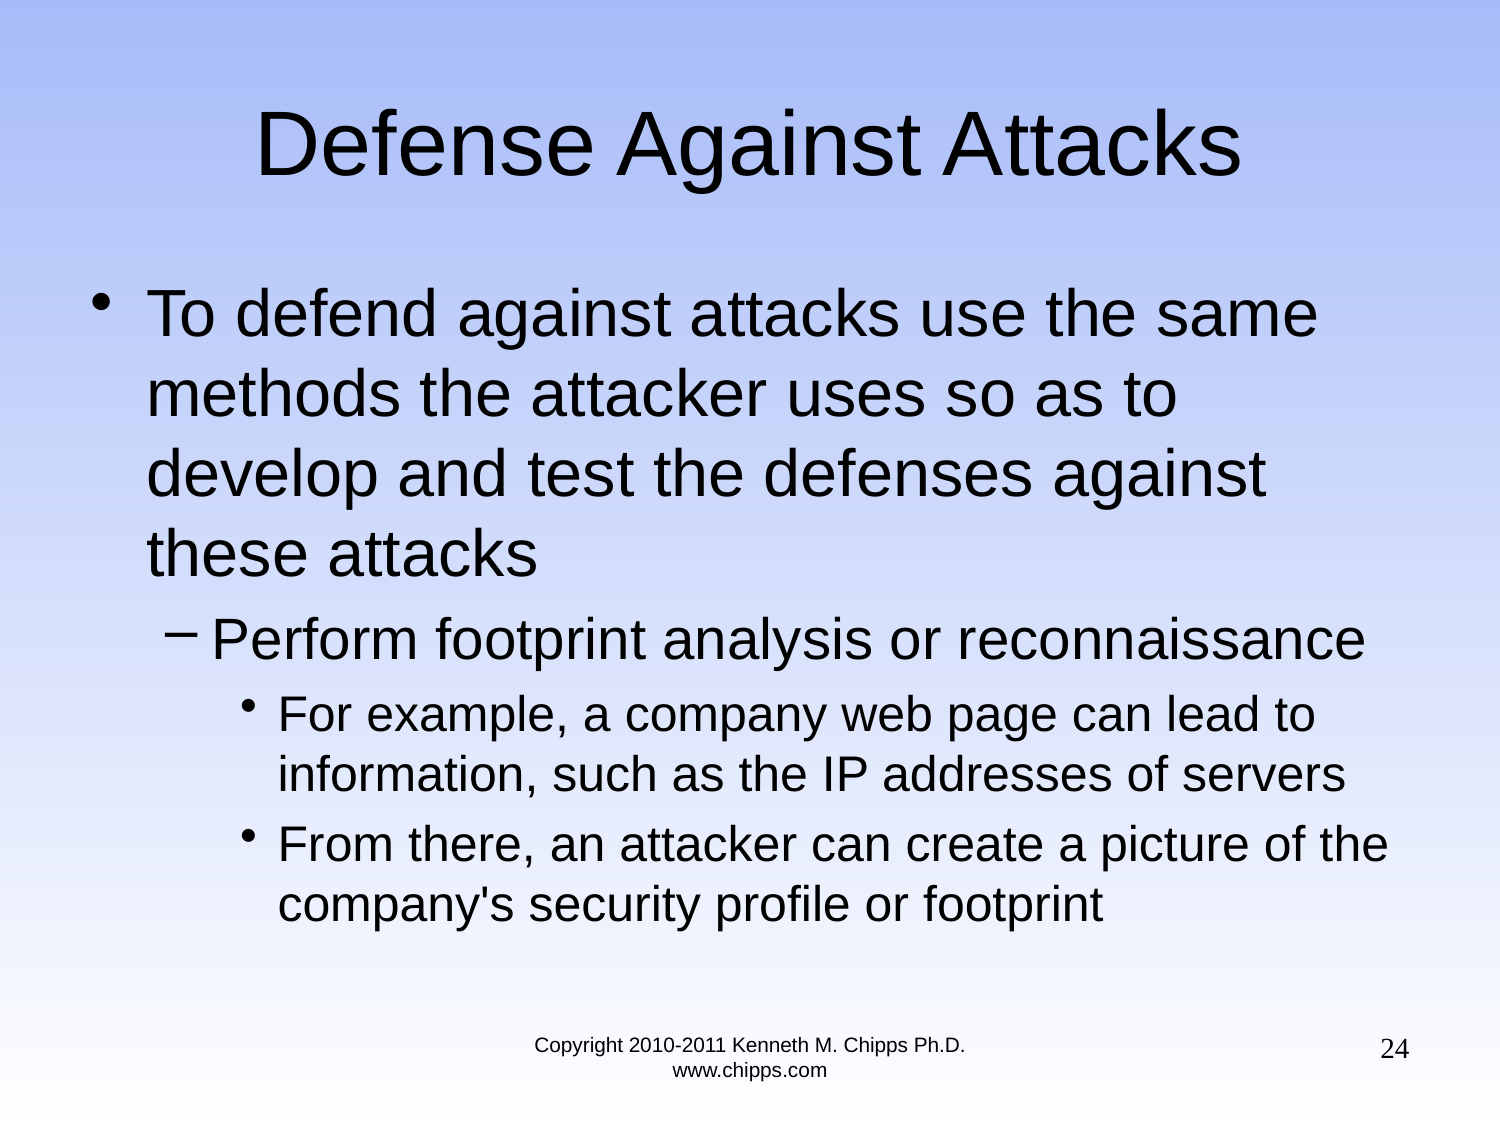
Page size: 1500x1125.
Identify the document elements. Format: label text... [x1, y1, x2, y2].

list To defend against attacks use the same methods the attacker uses so as to develop and test the defenses against these attacks Perform footprint analysis or reconnaissance For example, a company web page can lead to information, such as the IP addresses of servers From there, an attacker can create a picture of the company's security profile or footprint [74, 262, 1426, 1006]
slide_number 24 [1074, 1021, 1426, 1101]
footer Copyright 2010-2011 Kenneth M. Chipps Ph.D. www.chipps.com [449, 1024, 1051, 1103]
title Defense Against Attacks [74, 44, 1426, 233]
